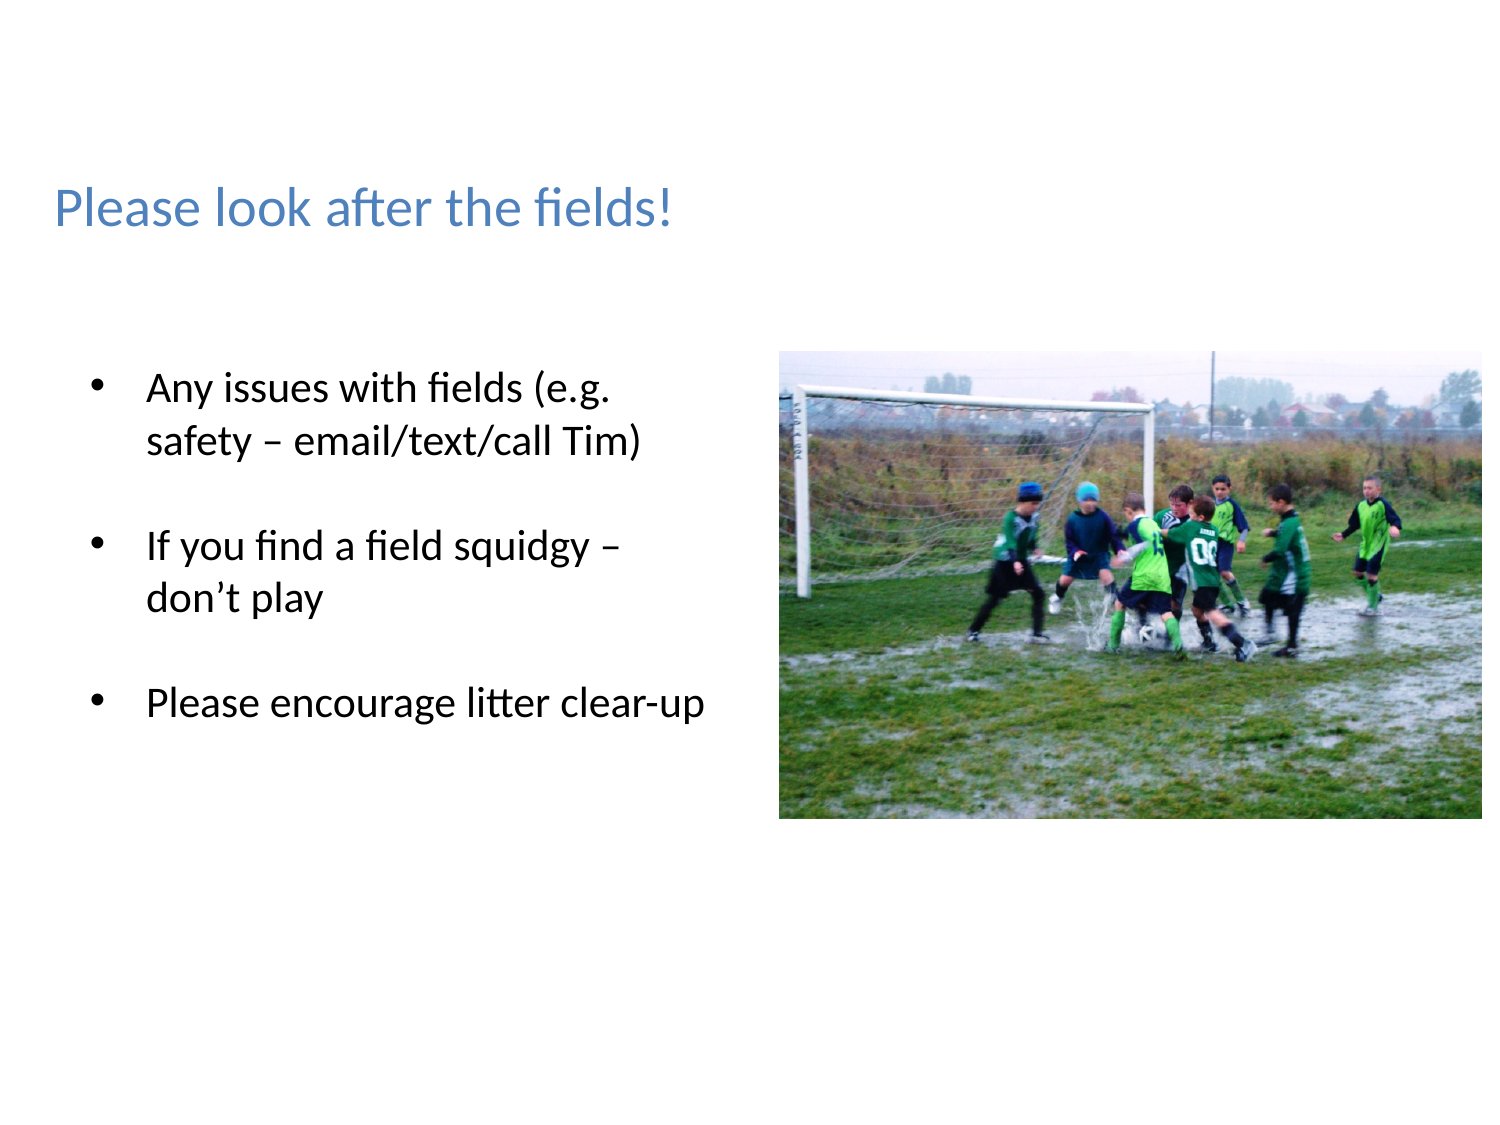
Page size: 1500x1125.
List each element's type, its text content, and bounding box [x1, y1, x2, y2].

picture [779, 351, 1482, 819]
text_box Any issues with fields (e.g. safety – email/text/call Tim) If you find a field squidgy – don’t play Please encourage litter clear-up [75, 351, 721, 892]
text_box Please look after the fields! [40, 162, 691, 245]
